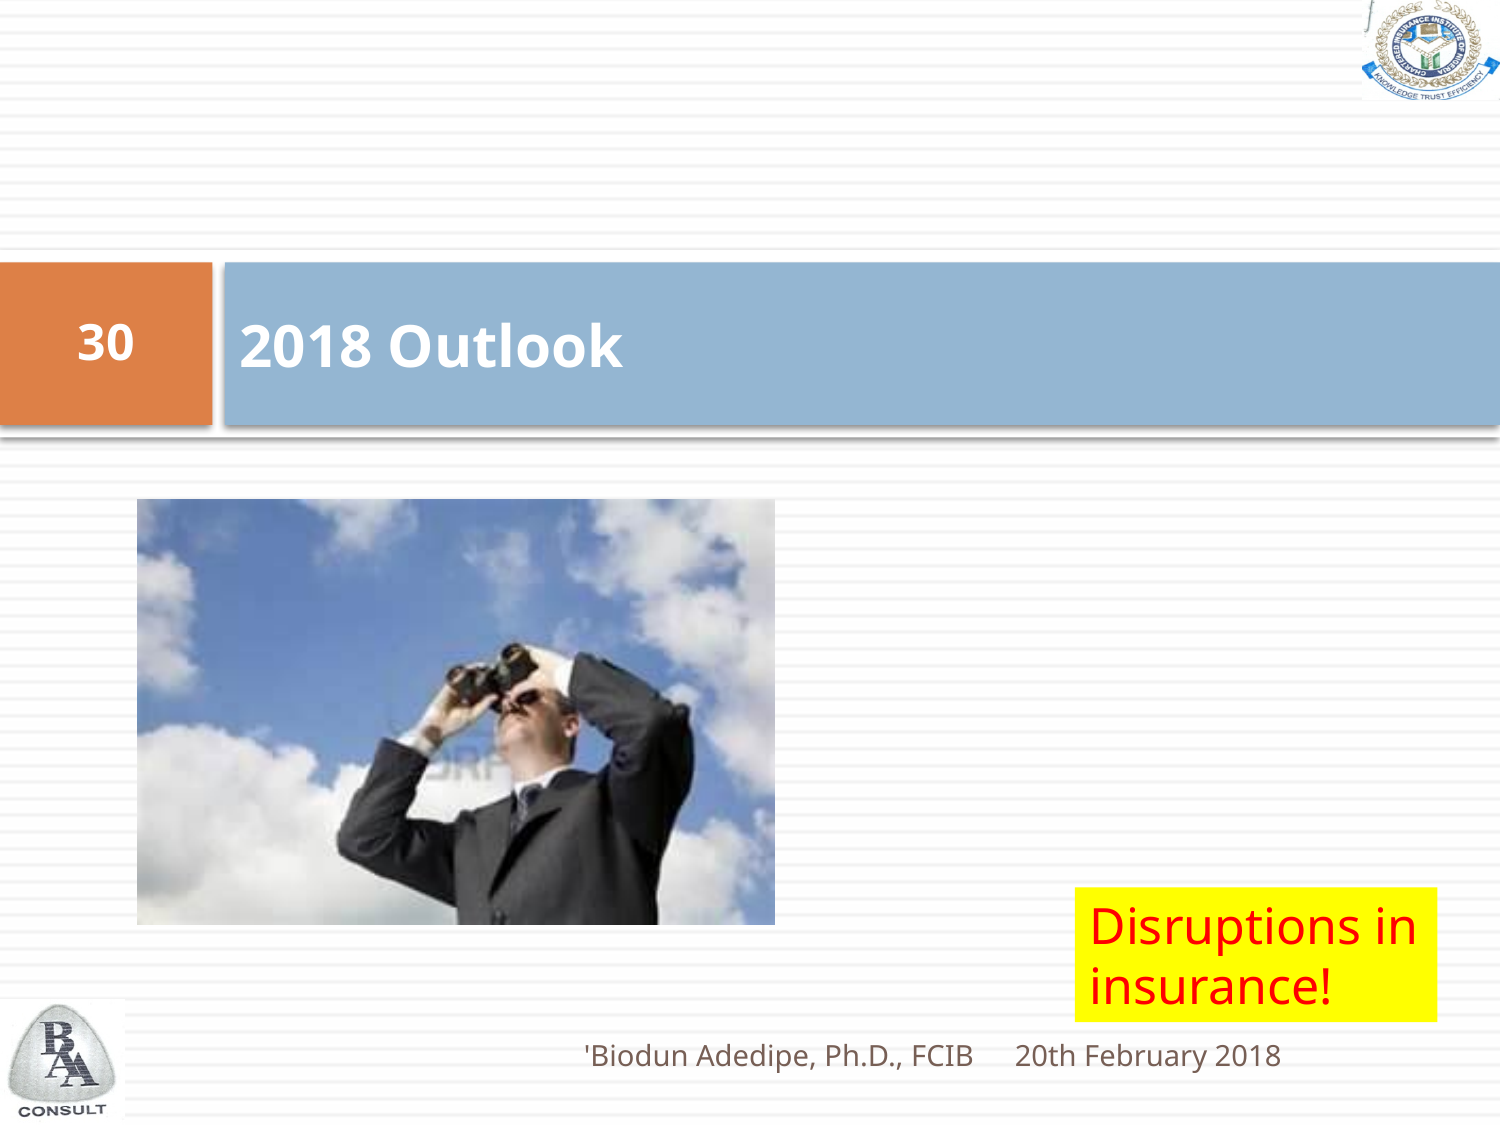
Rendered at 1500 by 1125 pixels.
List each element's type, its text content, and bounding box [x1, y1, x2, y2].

title 2018 Outlook [225, 262, 1500, 425]
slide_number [999, 1025, 1438, 1085]
footer 'Biodun Adedipe, Ph.D., FCIB [99, 1024, 990, 1085]
picture [1362, 0, 1500, 100]
slide_number 30 [0, 287, 213, 403]
picture [137, 499, 776, 926]
picture [0, 999, 125, 1125]
text_box Disruptions in insurance! [1074, 887, 1438, 1023]
